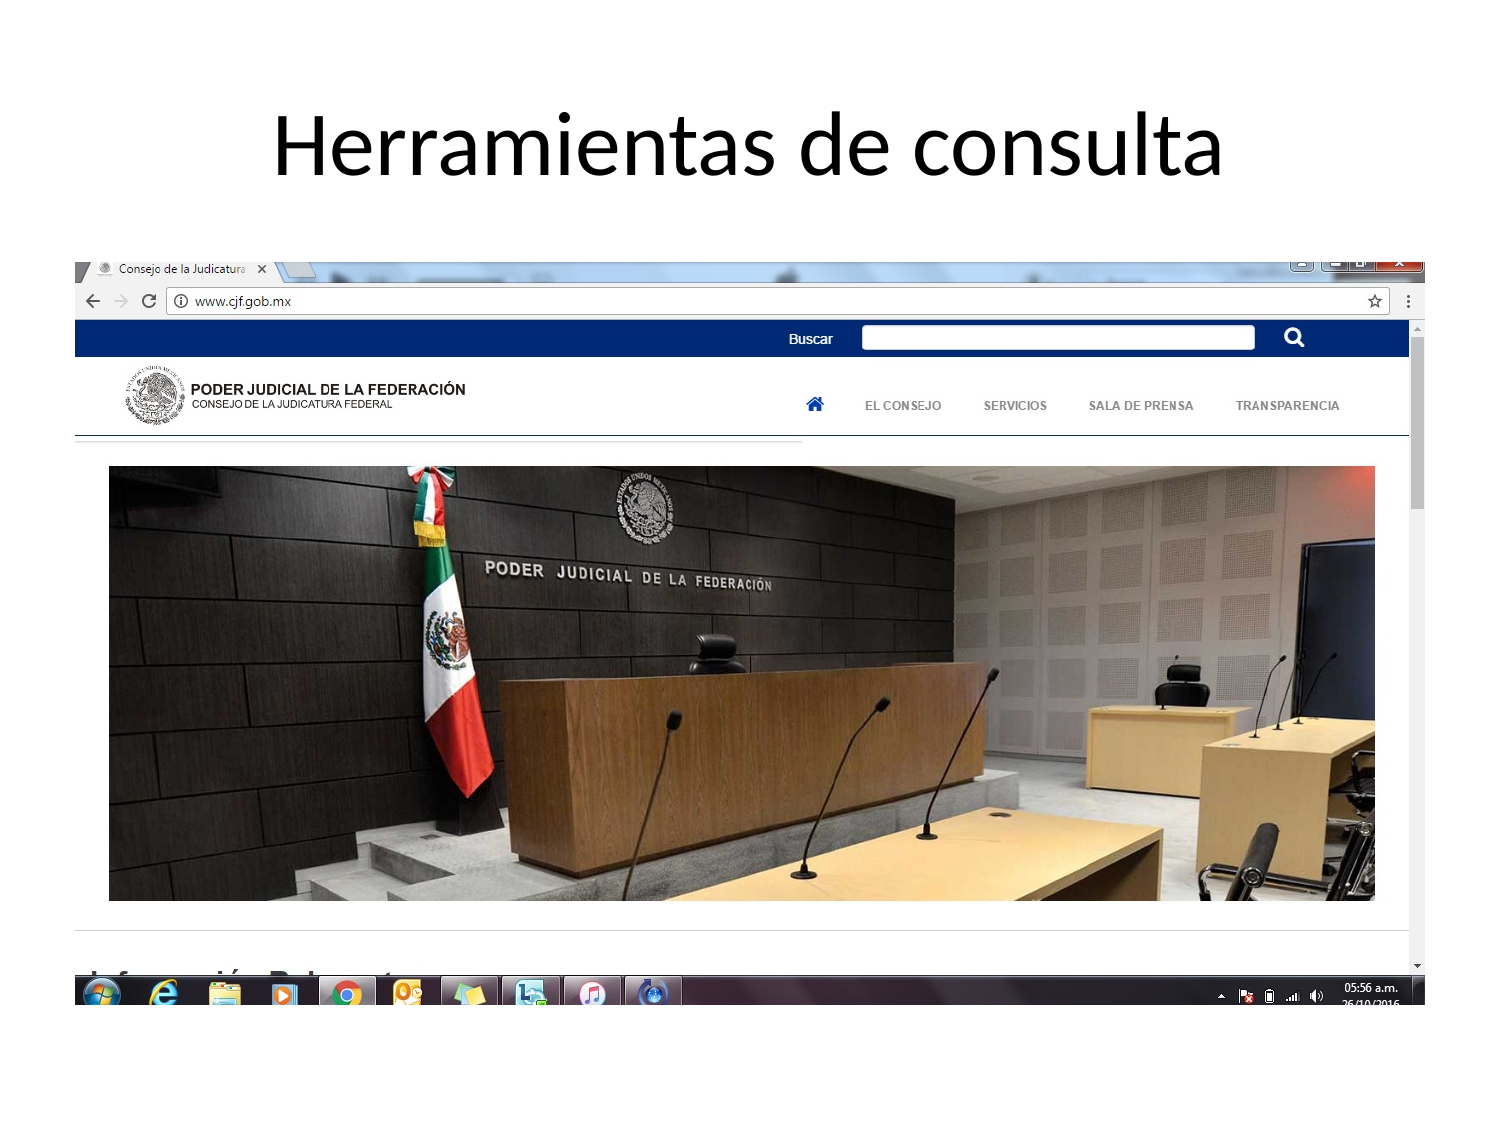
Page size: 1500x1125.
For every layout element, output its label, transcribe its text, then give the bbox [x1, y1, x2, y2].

title Herramientas de consulta [75, 45, 1425, 233]
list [74, 262, 1426, 1006]
